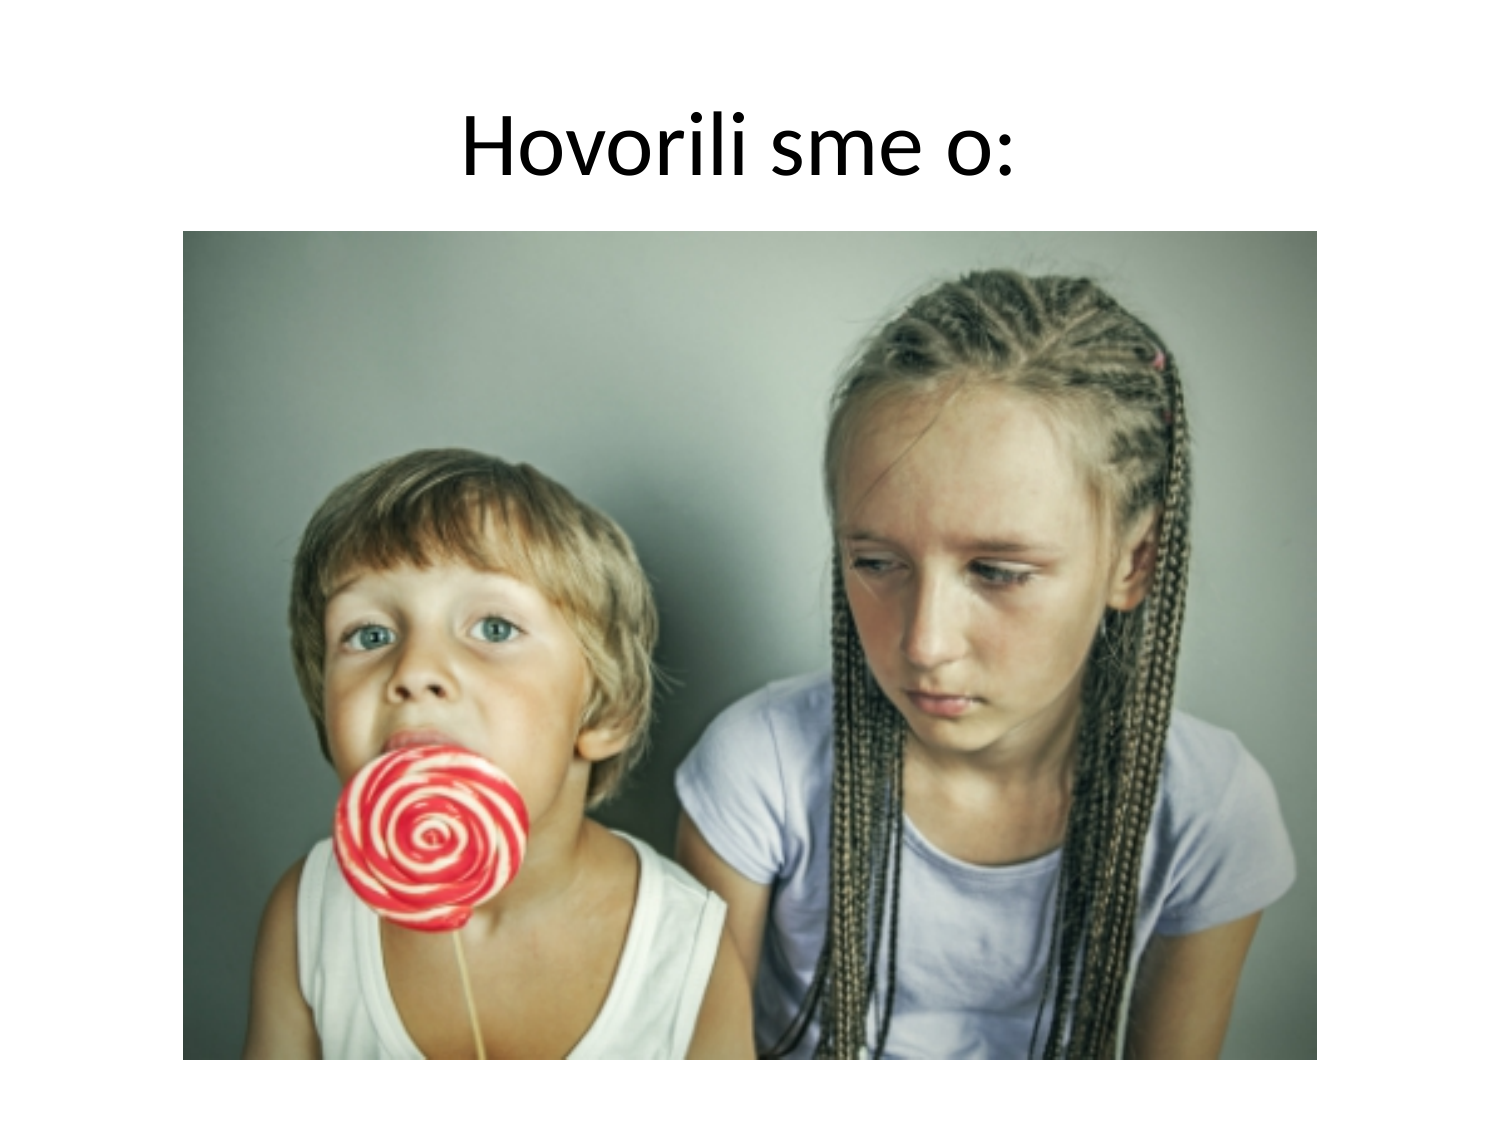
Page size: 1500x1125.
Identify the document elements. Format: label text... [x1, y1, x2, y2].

title Hovorili sme o: [75, 45, 1425, 233]
picture [182, 231, 1318, 1060]
